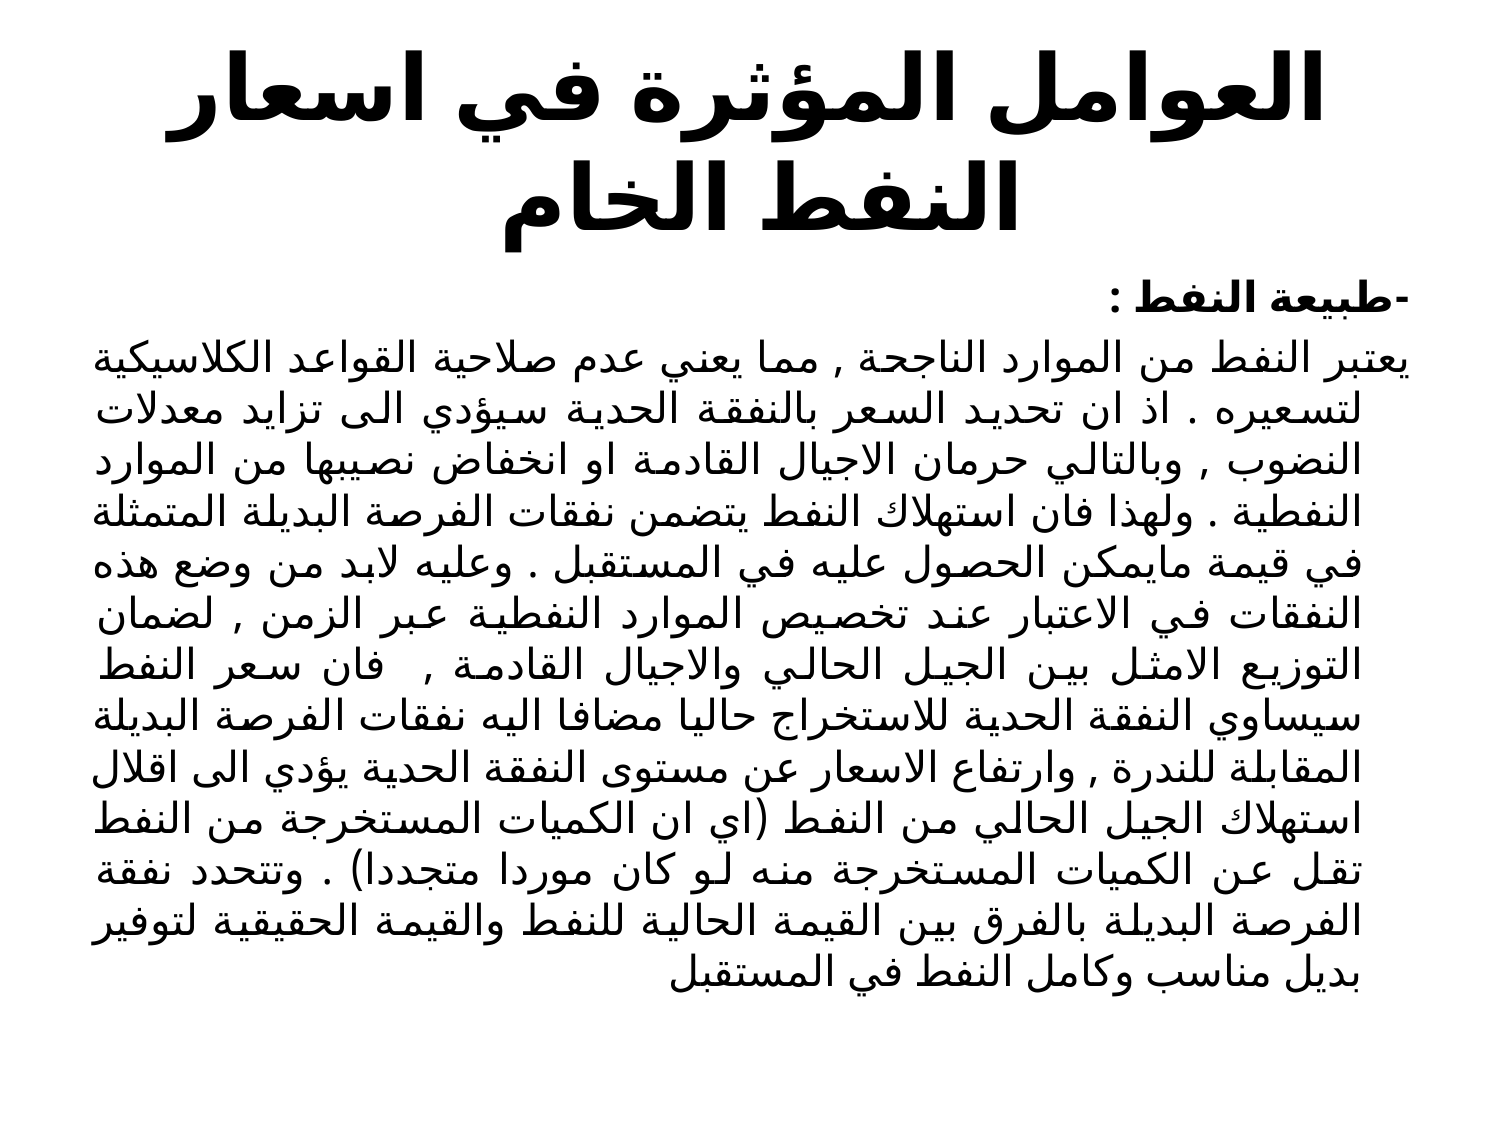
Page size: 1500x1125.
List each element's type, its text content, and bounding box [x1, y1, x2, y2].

list -طبيعة النفط : يعتبر النفط من الموارد الناجحة , مما يعني عدم صلاحية القواعد الكلاسيكية لتسعيره . اذ ان تحديد السعر بالنفقة الحدية سيؤدي الى تزايد معدلات النضوب , وبالتالي حرمان الاجيال القادمة او انخفاض نصيبها من الموارد النفطية . ولهذا فان استهلاك النفط يتضمن نفقات الفرصة البديلة المتمثلة في قيمة مايمكن الحصول عليه في المستقبل . وعليه لابد من وضع هذه النفقات في الاعتبار عند تخصيص الموارد النفطية عبر الزمن , لضمان التوزيع الامثل بين الجيل الحالي والاجيال القادمة , فان سعر النفط سيساوي النفقة الحدية للاستخراج حاليا مضافا اليه نفقات الفرصة البديلة المقابلة للندرة , وارتفاع الاسعار عن مستوى النفقة الحدية يؤدي الى اقلال استهلاك الجيل الحالي من النفط (اي ان الكميات المستخرجة من النفط تقل عن الكميات المستخرجة منه لو كان موردا متجددا) . وتتحدد نفقة الفرصة البديلة بالفرق بين القيمة الحالية للنفط والقيمة الحقيقية لتوفير بديل مناسب وكامل النفط في المستقبل [75, 262, 1425, 1005]
title العوامل المؤثرة في اسعار النفط الخام [75, 45, 1425, 233]
